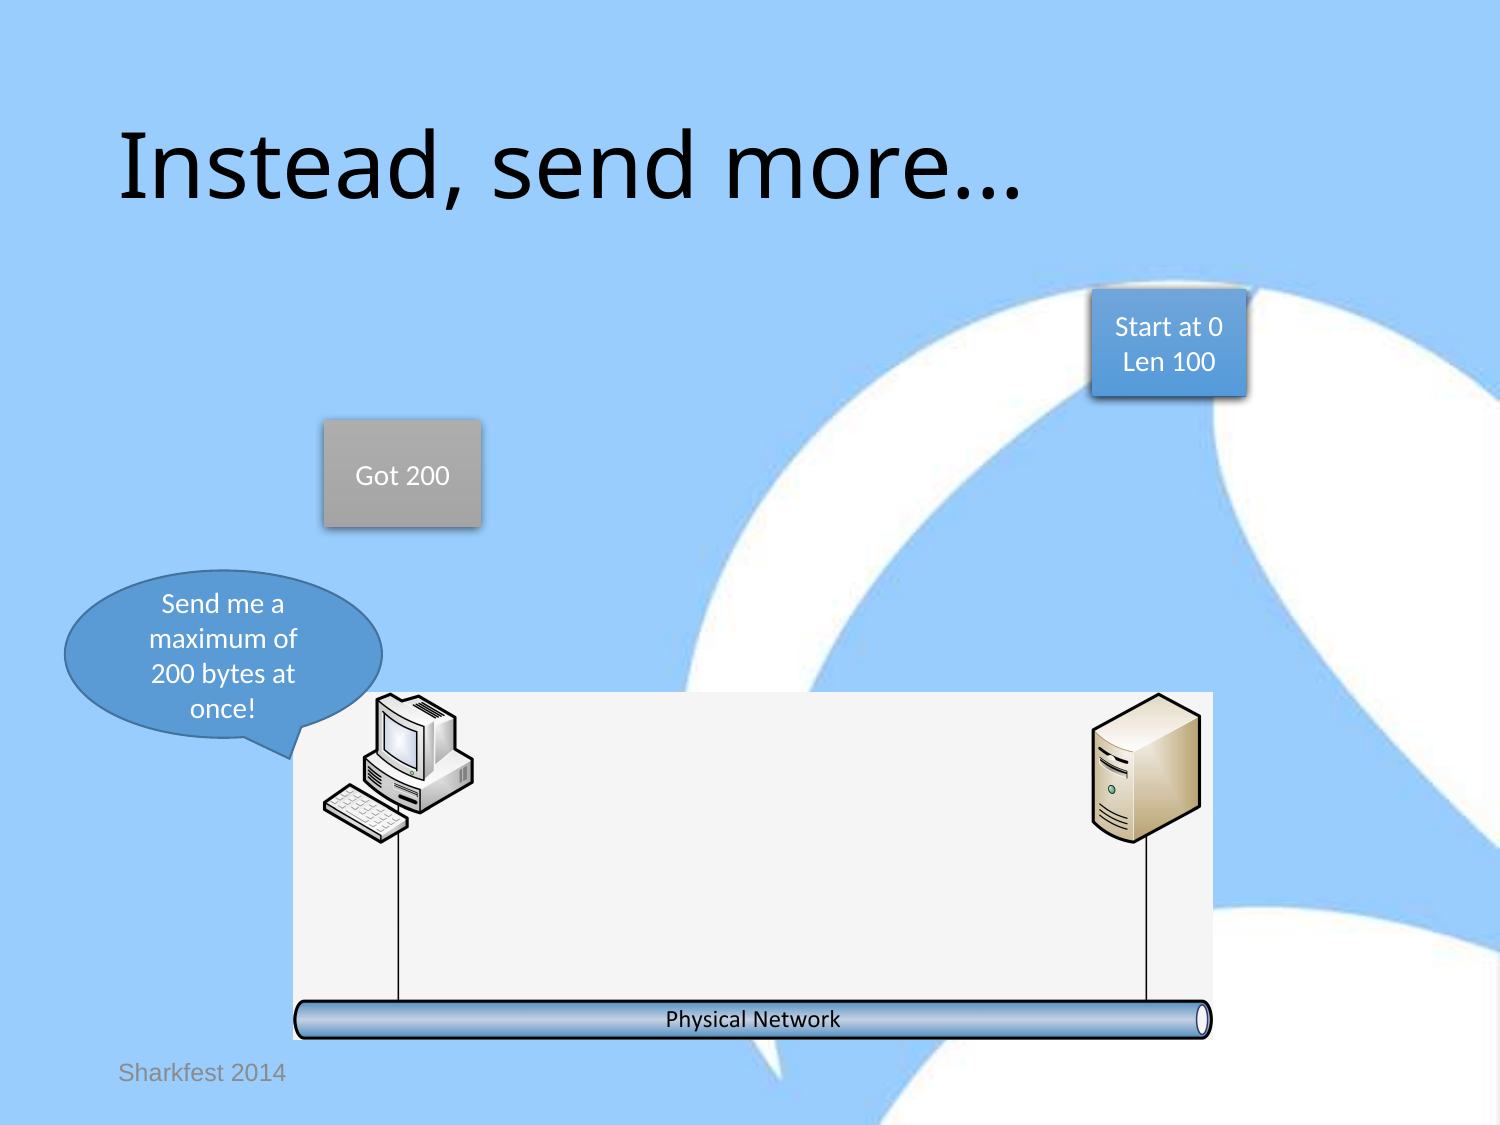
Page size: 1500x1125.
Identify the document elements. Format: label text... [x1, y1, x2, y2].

picture [0, 0, 1500, 1125]
text_box Got 200 [324, 420, 481, 527]
footer Sharkfest 2014 [103, 1041, 610, 1102]
title Instead, send more... [103, 59, 1397, 278]
text_box Send me a maximum of 200 bytes at once! [63, 569, 384, 761]
text_box Start at 0 Len 100 [1092, 289, 1247, 396]
